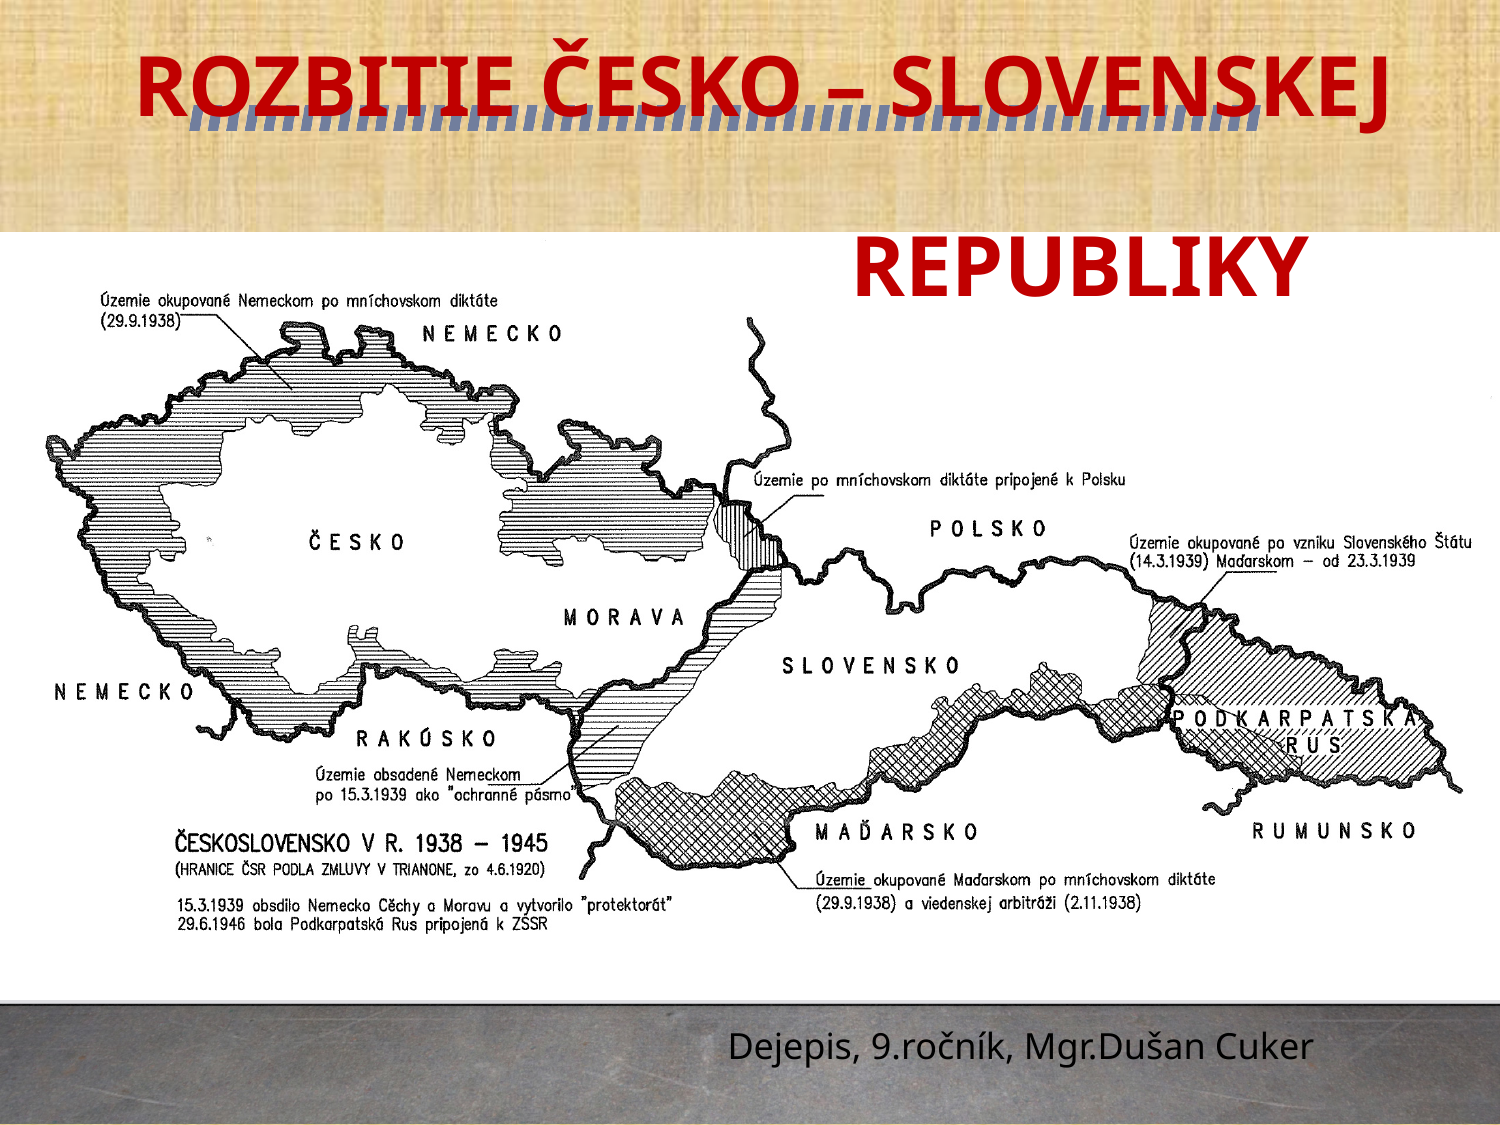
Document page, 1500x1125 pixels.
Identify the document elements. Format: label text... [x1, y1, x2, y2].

title ROZBITIE ČESKO – SLOVENSKEJ REPUBLIKY [53, 19, 1447, 232]
picture [0, 232, 1500, 1000]
picture [0, 0, 1500, 165]
picture [0, 1004, 1500, 1125]
subtitle Dejepis, 9.ročník, Mgr.Dušan Cuker [620, 1000, 1471, 1083]
